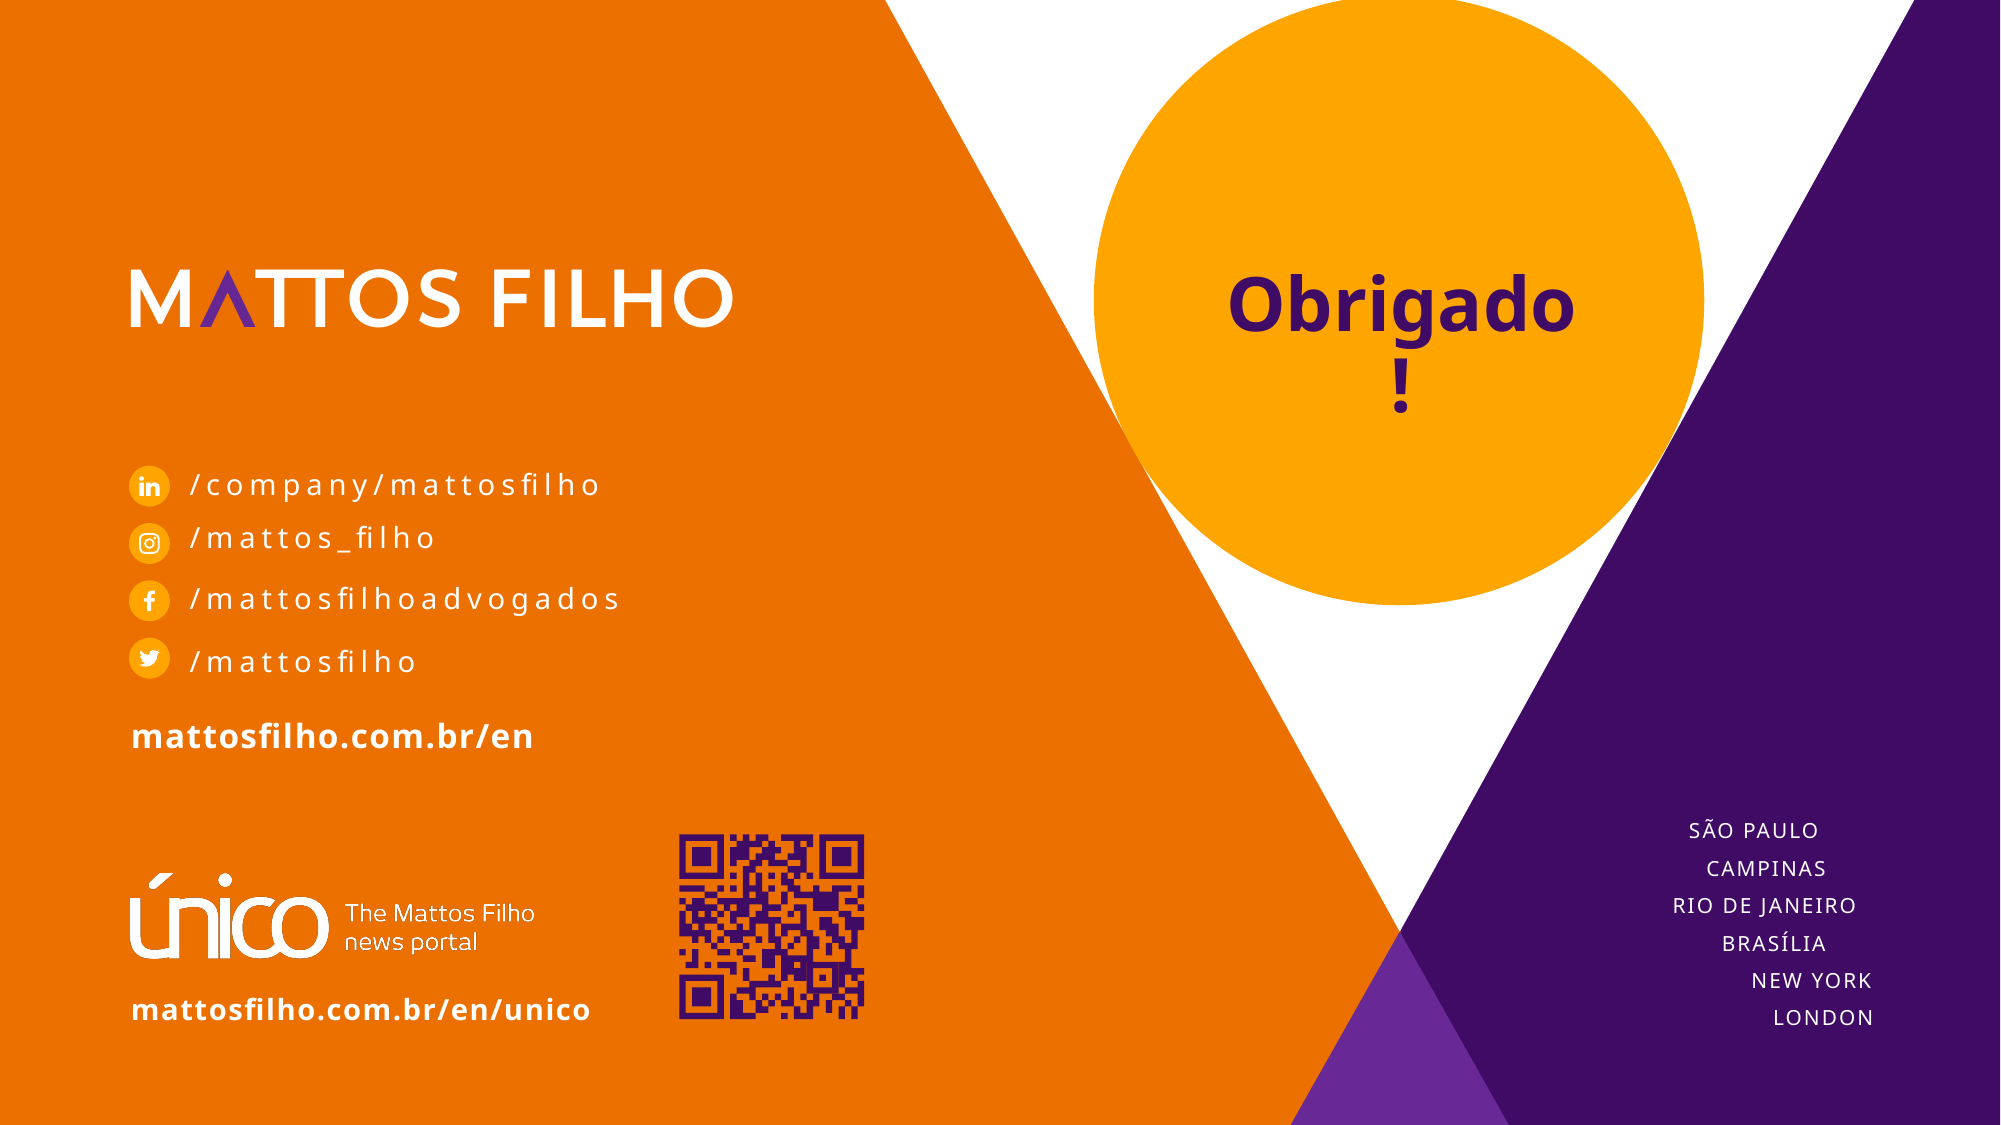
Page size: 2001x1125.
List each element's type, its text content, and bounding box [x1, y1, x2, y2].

picture [60, 225, 803, 372]
list Obrigado! [1205, 258, 1598, 356]
picture [130, 873, 534, 959]
